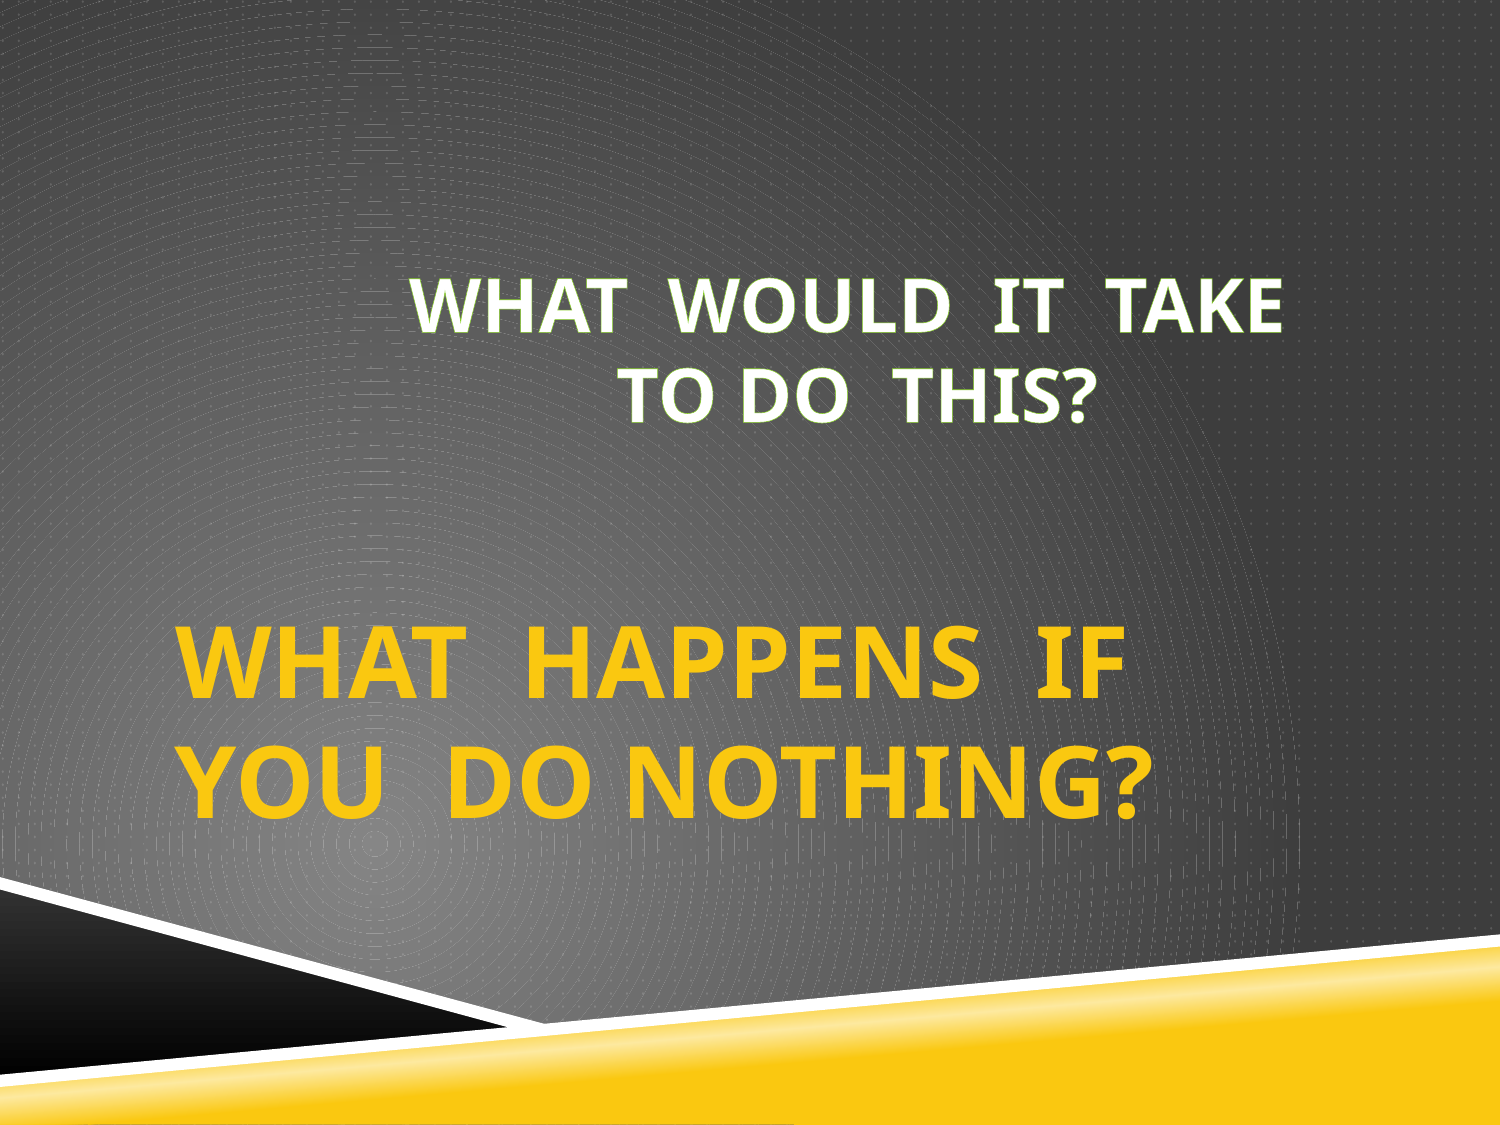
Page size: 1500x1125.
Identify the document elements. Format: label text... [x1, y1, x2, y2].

text_box WHAT WOULD IT TAKE TO DO THIS? [393, 249, 1321, 445]
text_box WHAT HAPPENS IF YOU DO NOTHING? [160, 591, 1171, 847]
